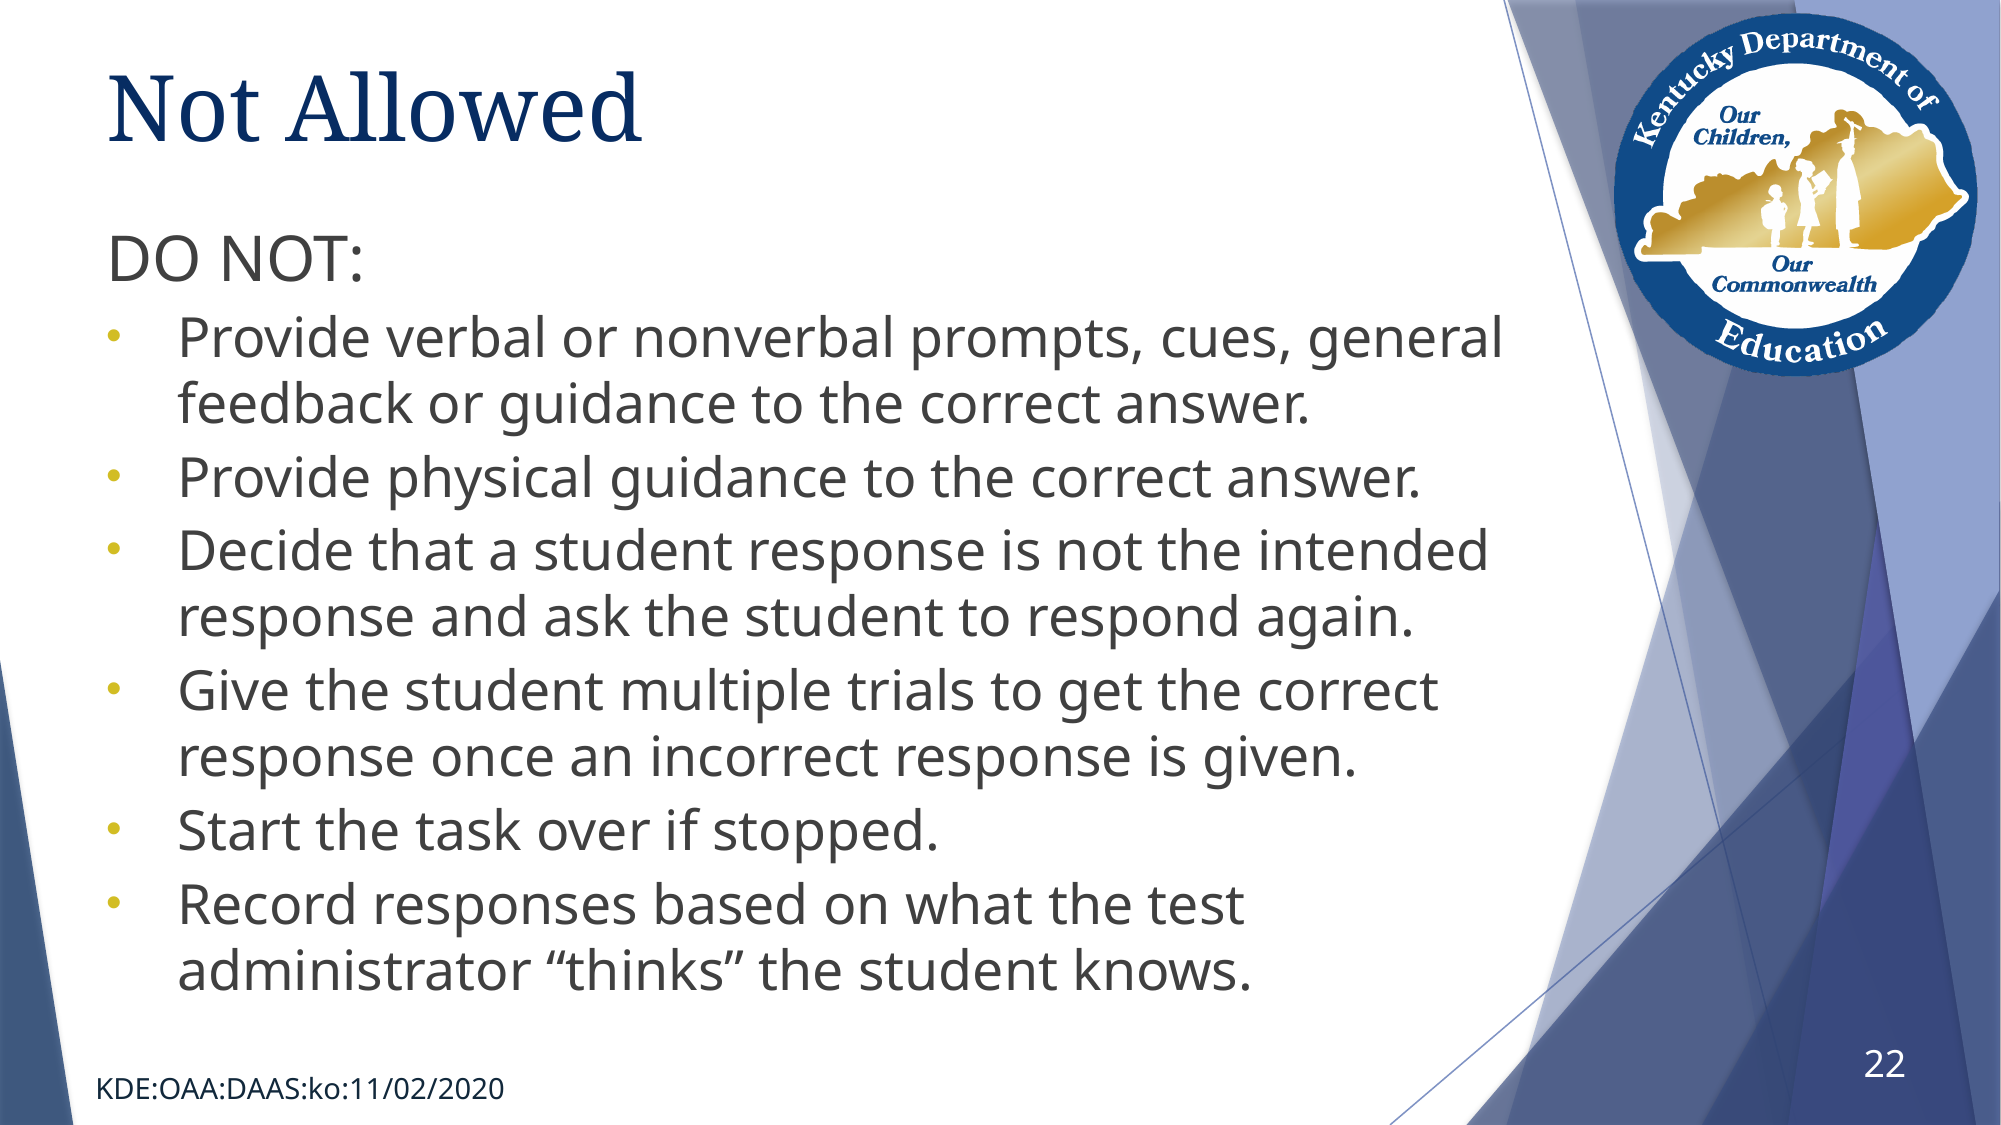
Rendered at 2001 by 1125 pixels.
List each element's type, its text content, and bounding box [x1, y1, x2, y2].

title Not Allowed [91, 42, 1502, 210]
footer KDE:OAA:DAAS:ko:11/02/2020 [80, 1059, 756, 1120]
list DO NOT: Provide verbal or nonverbal prompts, cues, general feedback or guidance to the correct answer. Provide physical guidance to the correct answer. Decide that a student response is not the intended response and ask the student to respond again. Give the student multiple trials to get the correct response once an incorrect response is given. Start the task over if stopped. Record responses based on what the test administrator “thinks” the student knows. [50, 210, 1605, 1015]
slide_number 22 [1809, 1035, 1922, 1096]
picture [1598, 0, 1989, 390]
